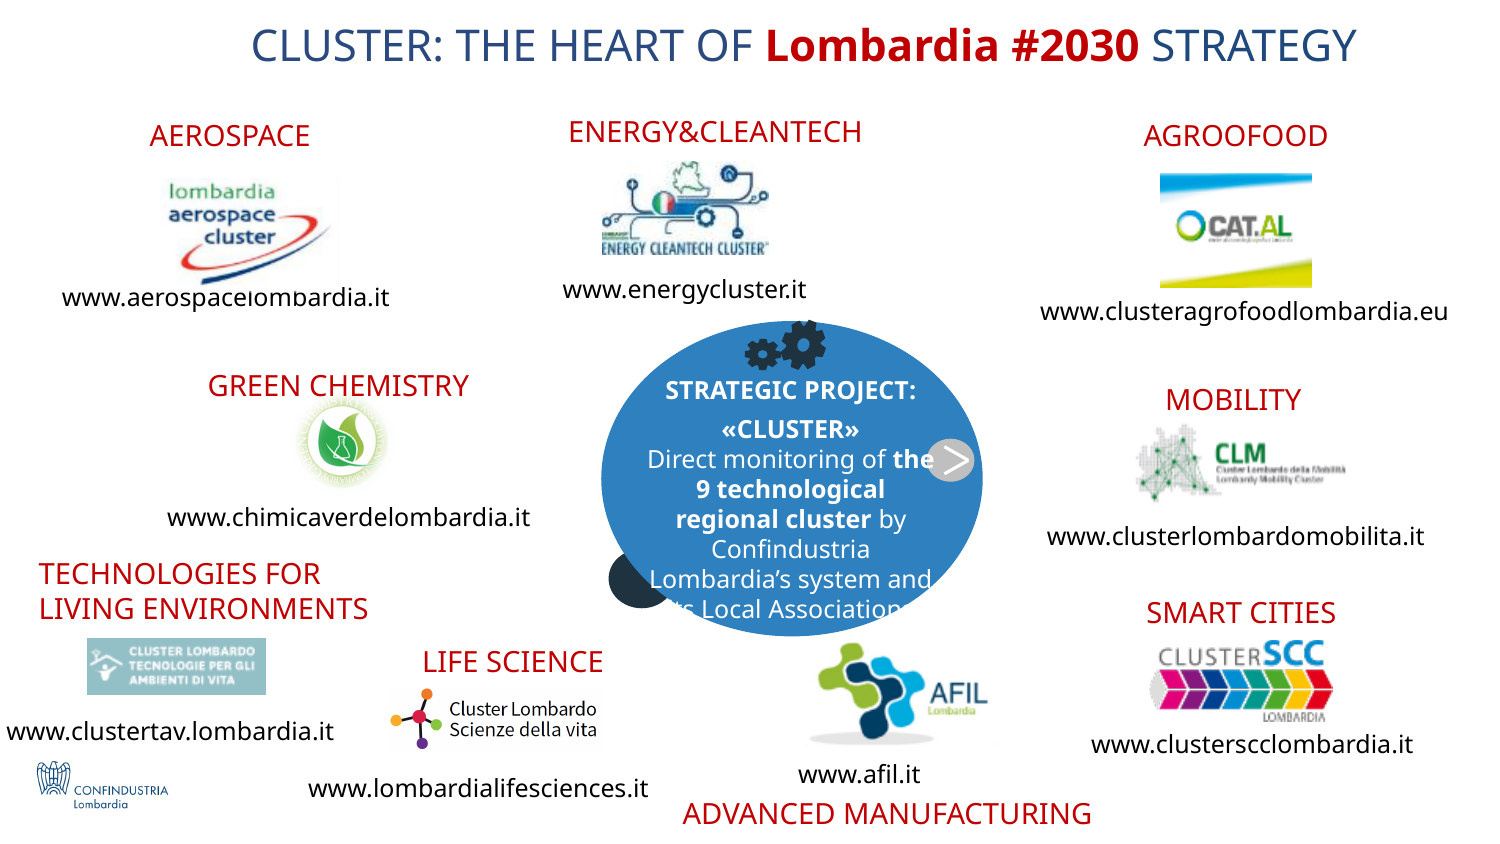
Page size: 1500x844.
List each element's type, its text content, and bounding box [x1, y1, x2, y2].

text_box MOBILITY [1150, 373, 1317, 411]
picture [1149, 639, 1334, 722]
text_box www.clustertav.lombardia.it [0, 707, 358, 753]
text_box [26, 178, 426, 320]
text_box AGROOFOOD [1128, 109, 1344, 160]
picture [285, 382, 401, 502]
text_box SMART CITIES [1131, 586, 1352, 637]
text_box www.clusterscclombardia.it [1076, 721, 1471, 767]
text_box CLUSTER: THE HEART OF Lombardia #2030 STRATEGY [128, 17, 1480, 70]
text_box www.clusteragrofoodlombardia.eu [1012, 288, 1477, 333]
text_box www.lombardialifesciences.it [285, 765, 672, 810]
picture [1160, 180, 1312, 288]
picture [87, 638, 267, 695]
text_box www.energycluster.it [526, 266, 844, 312]
text_box www.chimicaverdelombardia.it [124, 493, 574, 539]
picture [1102, 413, 1380, 520]
text_box TECHNOLOGIES FOR LIVING ENVIRONMENTS [23, 547, 392, 633]
text_box ENERGY&CLEANTECH [553, 105, 879, 156]
text_box www.clusterlombardomobilita.it [1030, 513, 1443, 558]
text_box GREEN CHEMISTRY [192, 360, 485, 410]
text_box www.afil.it [694, 751, 1025, 787]
picture [35, 758, 170, 810]
picture [602, 161, 770, 255]
text_box LIFE SCIENCE [407, 635, 665, 686]
picture [389, 686, 602, 752]
text_box AEROSPACE [134, 109, 326, 160]
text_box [600, 320, 983, 662]
text_box ADVANCED MANUFACTURING [667, 787, 1108, 838]
picture [803, 642, 1002, 748]
